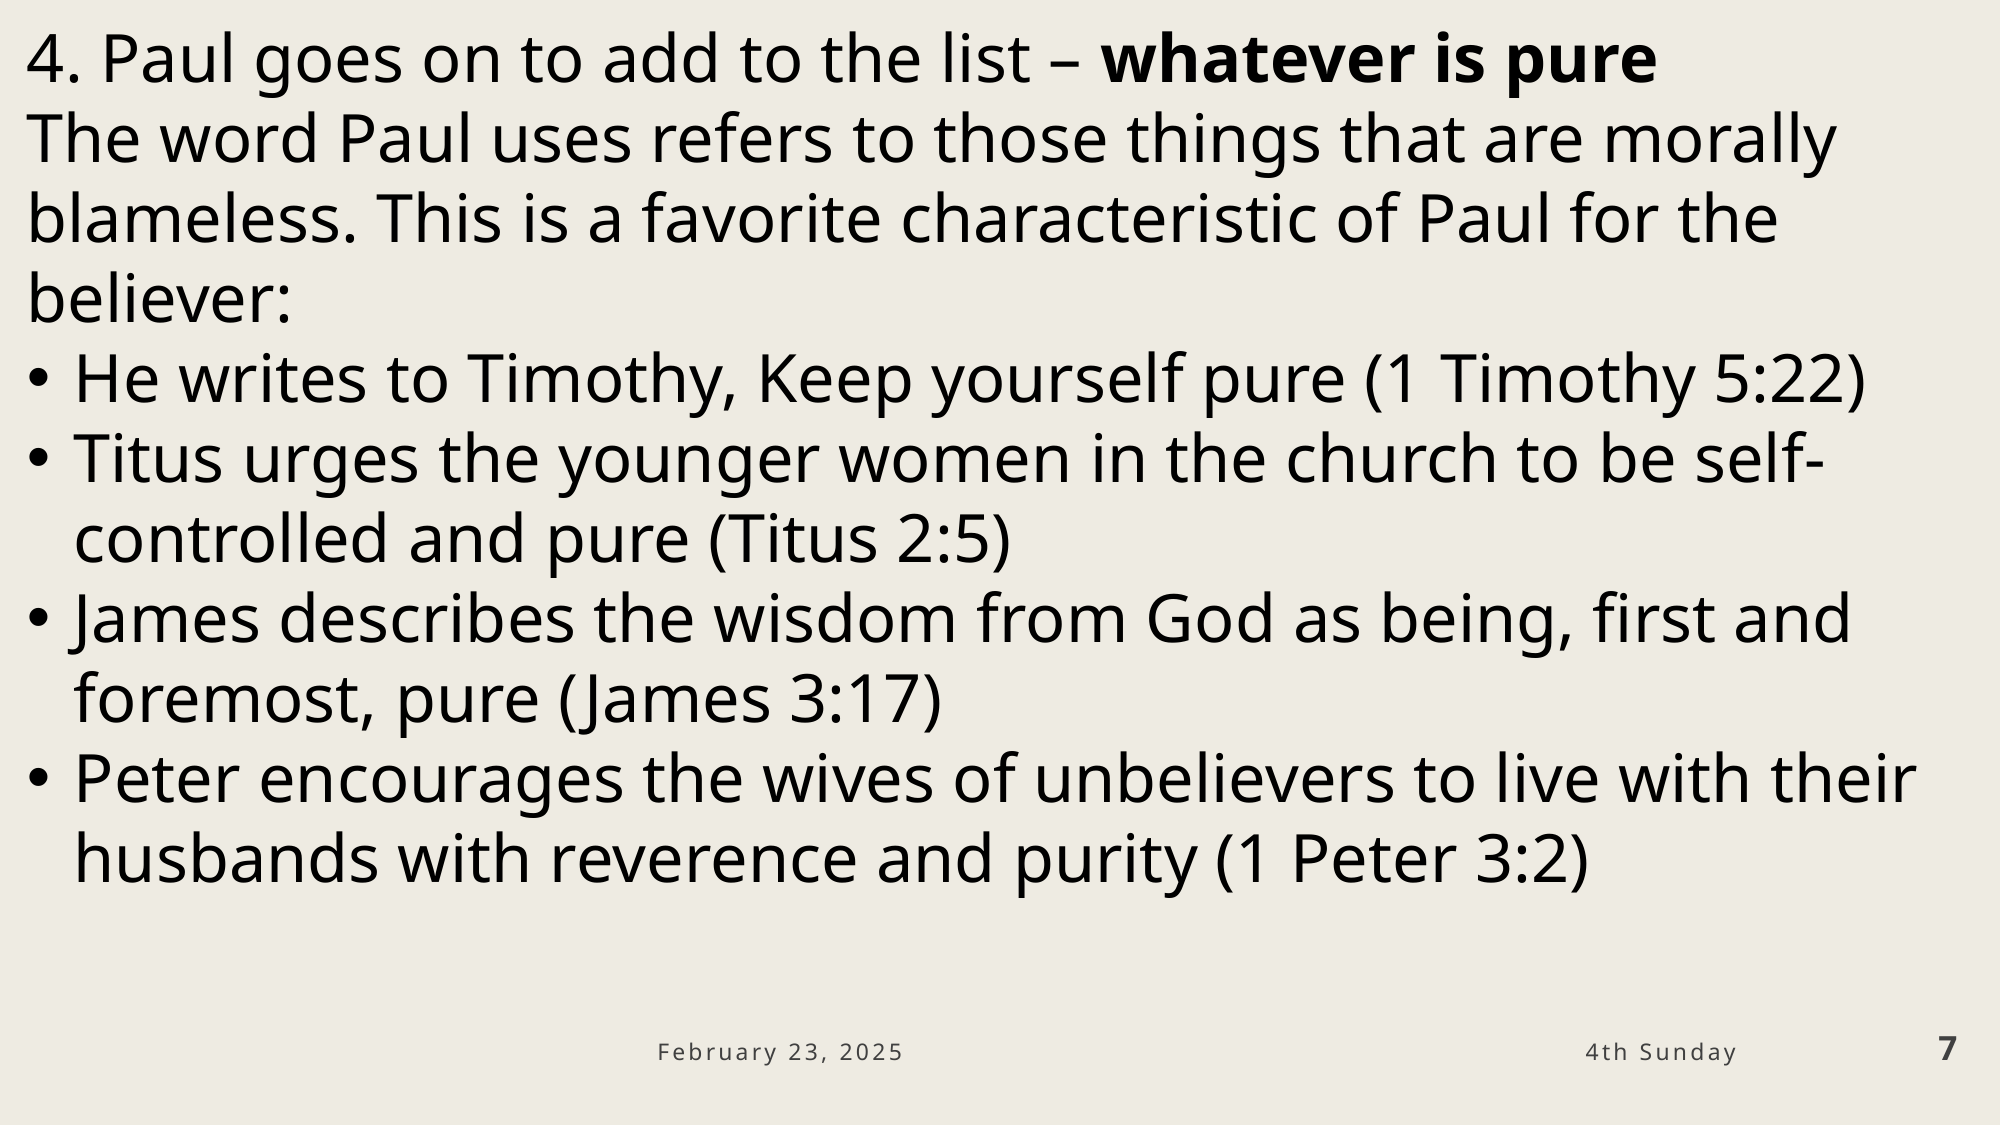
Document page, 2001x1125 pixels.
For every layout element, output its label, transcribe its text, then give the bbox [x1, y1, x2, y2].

slide_number 4th Sunday [1287, 1012, 1754, 1088]
footer February 23, 2025 [315, 1012, 1245, 1088]
text_box 4. Paul goes on to add to the list – whatever is pure The word Paul uses refers to those things that are morally blameless. This is a favorite characteristic of Paul for the believer: He writes to Timothy, Keep yourself pure (1 Timothy 5:22) Titus urges the younger women in the church to be self-controlled and pure (Titus 2:5) James describes the wisdom from God as being, first and foremost, pure (James 3:17) Peter encourages the wives of unbelievers to live with their husbands with reverence and purity (1 Peter 3:2) [12, 8, 1989, 904]
slide_number 7 [1780, 1012, 1976, 1088]
